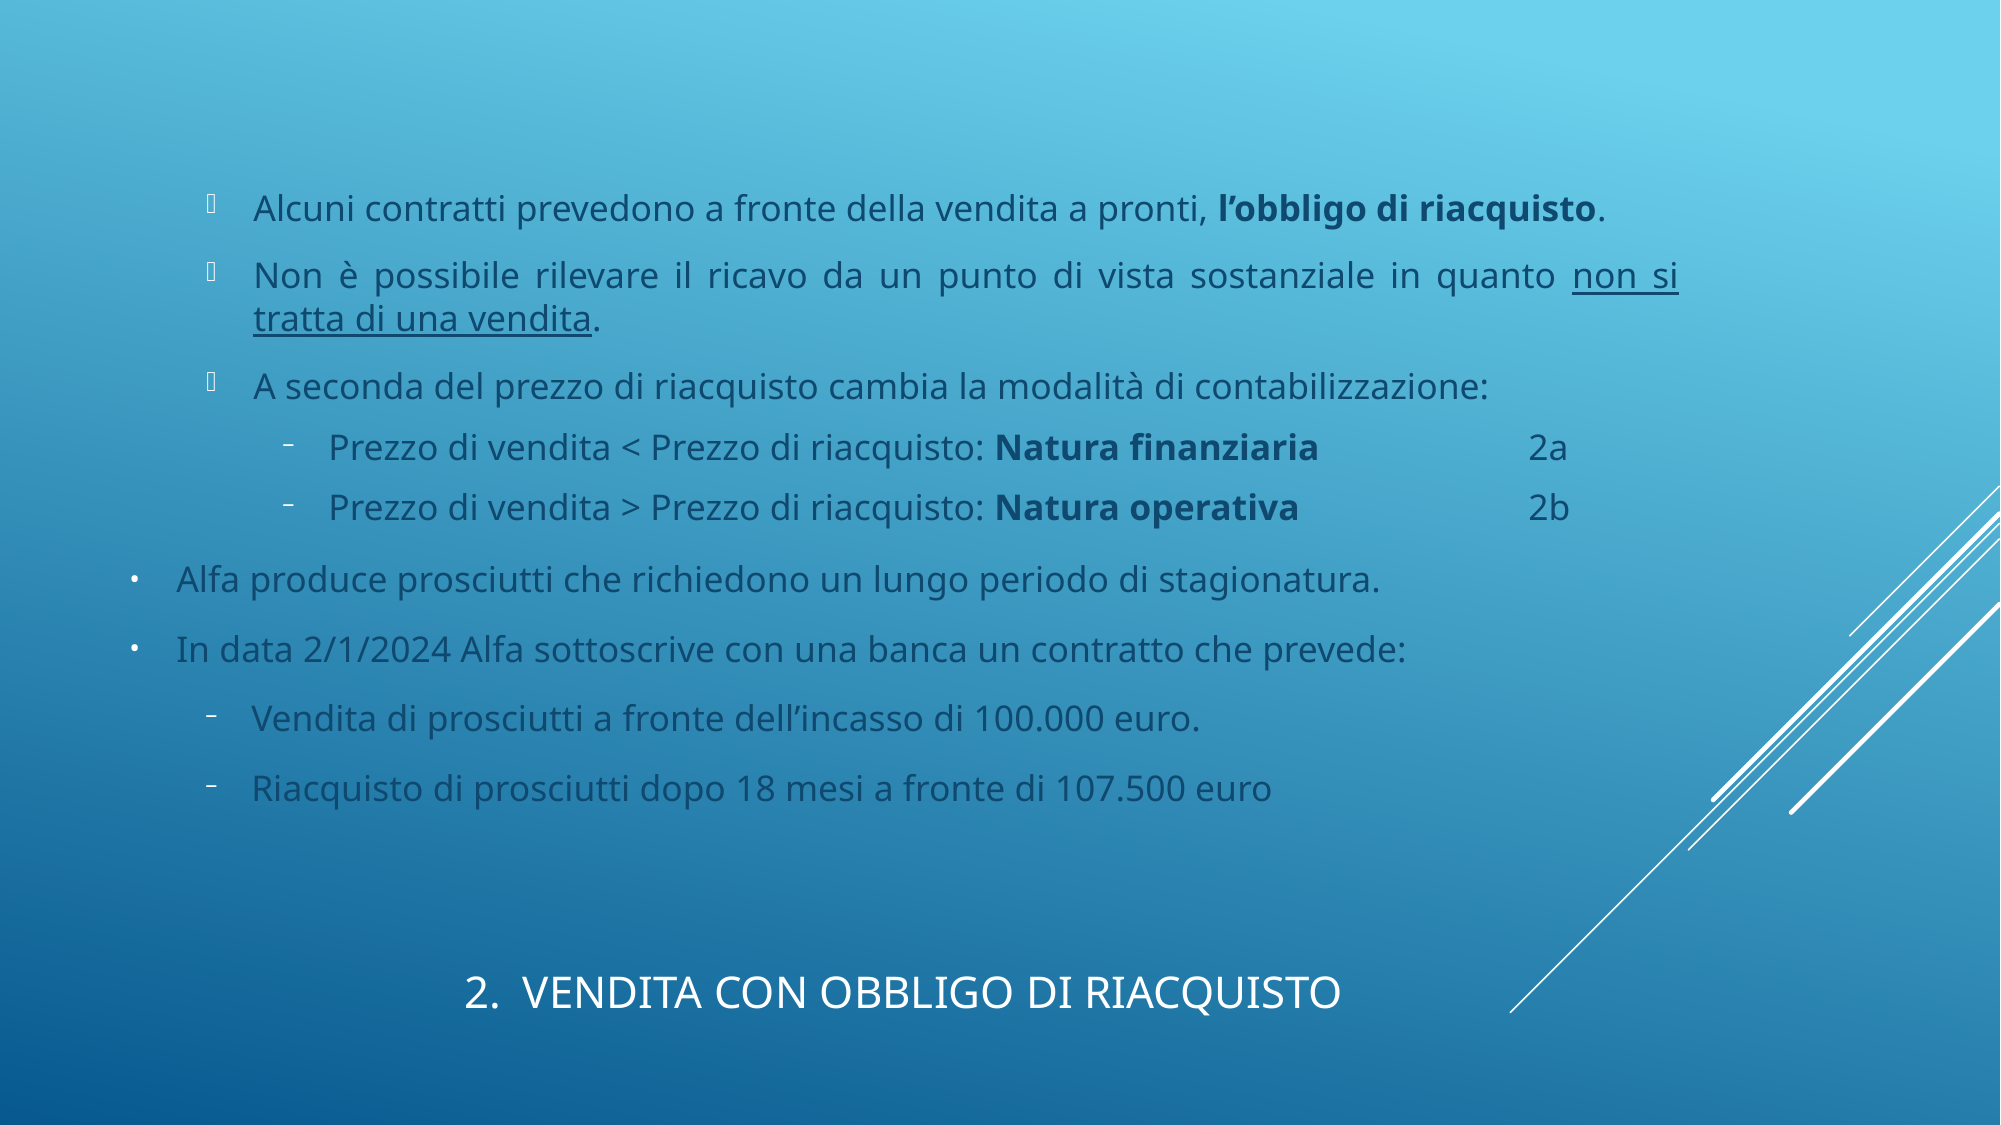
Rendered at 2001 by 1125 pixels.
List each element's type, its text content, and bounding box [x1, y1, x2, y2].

title 2. Vendita con obbligo di riacquisto [112, 953, 1694, 1029]
list Alcuni contratti prevedono a fronte della vendita a pronti, l’obbligo di riacquisto. Non è possibile rilevare il ricavo da un punto di vista sostanziale in quanto non si tratta di una vendita. A seconda del prezzo di riacquisto cambia la modalità di contabilizzazione: Prezzo di vendita < Prezzo di riacquisto: Natura finanziaria 2a Prezzo di vendita > Prezzo di riacquisto: Natura operativa 2b Alfa produce prosciutti che richiedono un lungo periodo di stagionatura. In data 2/1/2024 Alfa sottoscrive con una banca un contratto che prevede: Vendita di prosciutti a fronte dell’incasso di 100.000 euro. Riacquisto di prosciutti dopo 18 mesi a fronte di 107.500 euro [112, 71, 1694, 923]
